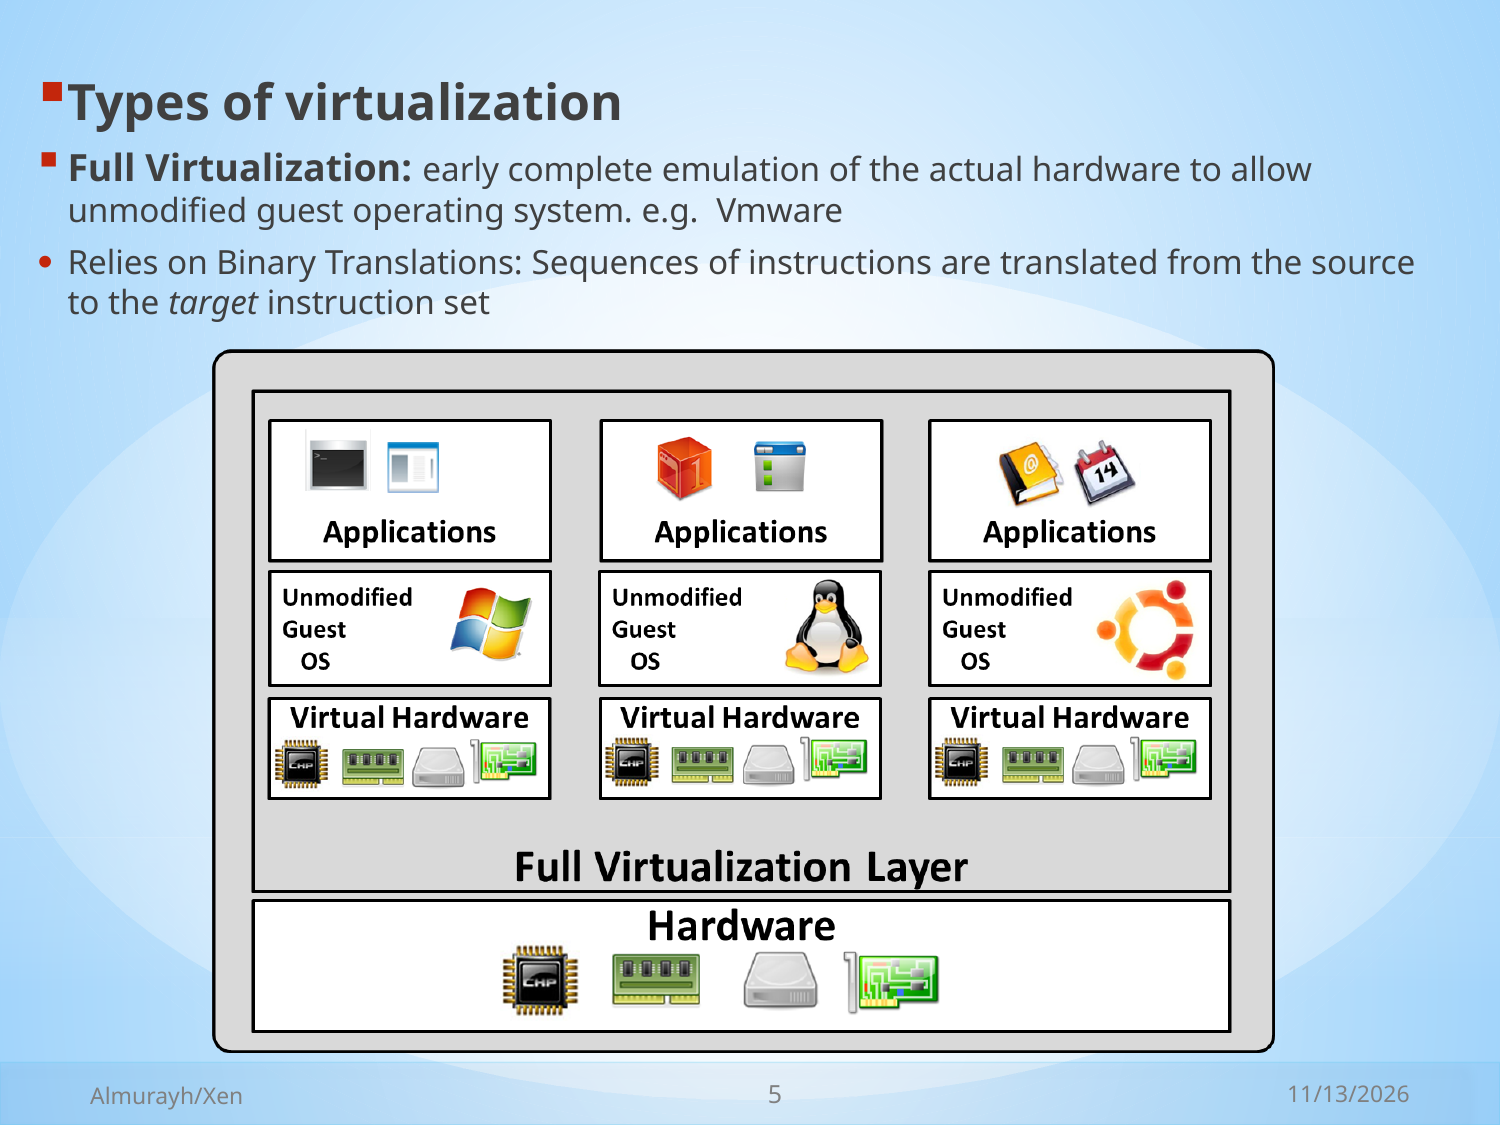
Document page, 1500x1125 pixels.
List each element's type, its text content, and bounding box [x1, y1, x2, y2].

text_box [0, 1062, 1500, 1125]
list Types of virtualization Full Virtualization: early complete emulation of the actual hardware to allow unmodified guest operating system. e.g. Vmware Relies on Binary Translations: Sequences of instructions are translated from the source to the target instruction set [15, 62, 1453, 1038]
picture [212, 349, 1276, 1053]
footer Almurayh/Xen [75, 1065, 624, 1125]
slide_number 5 [624, 1065, 925, 1125]
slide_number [1012, 1065, 1425, 1125]
